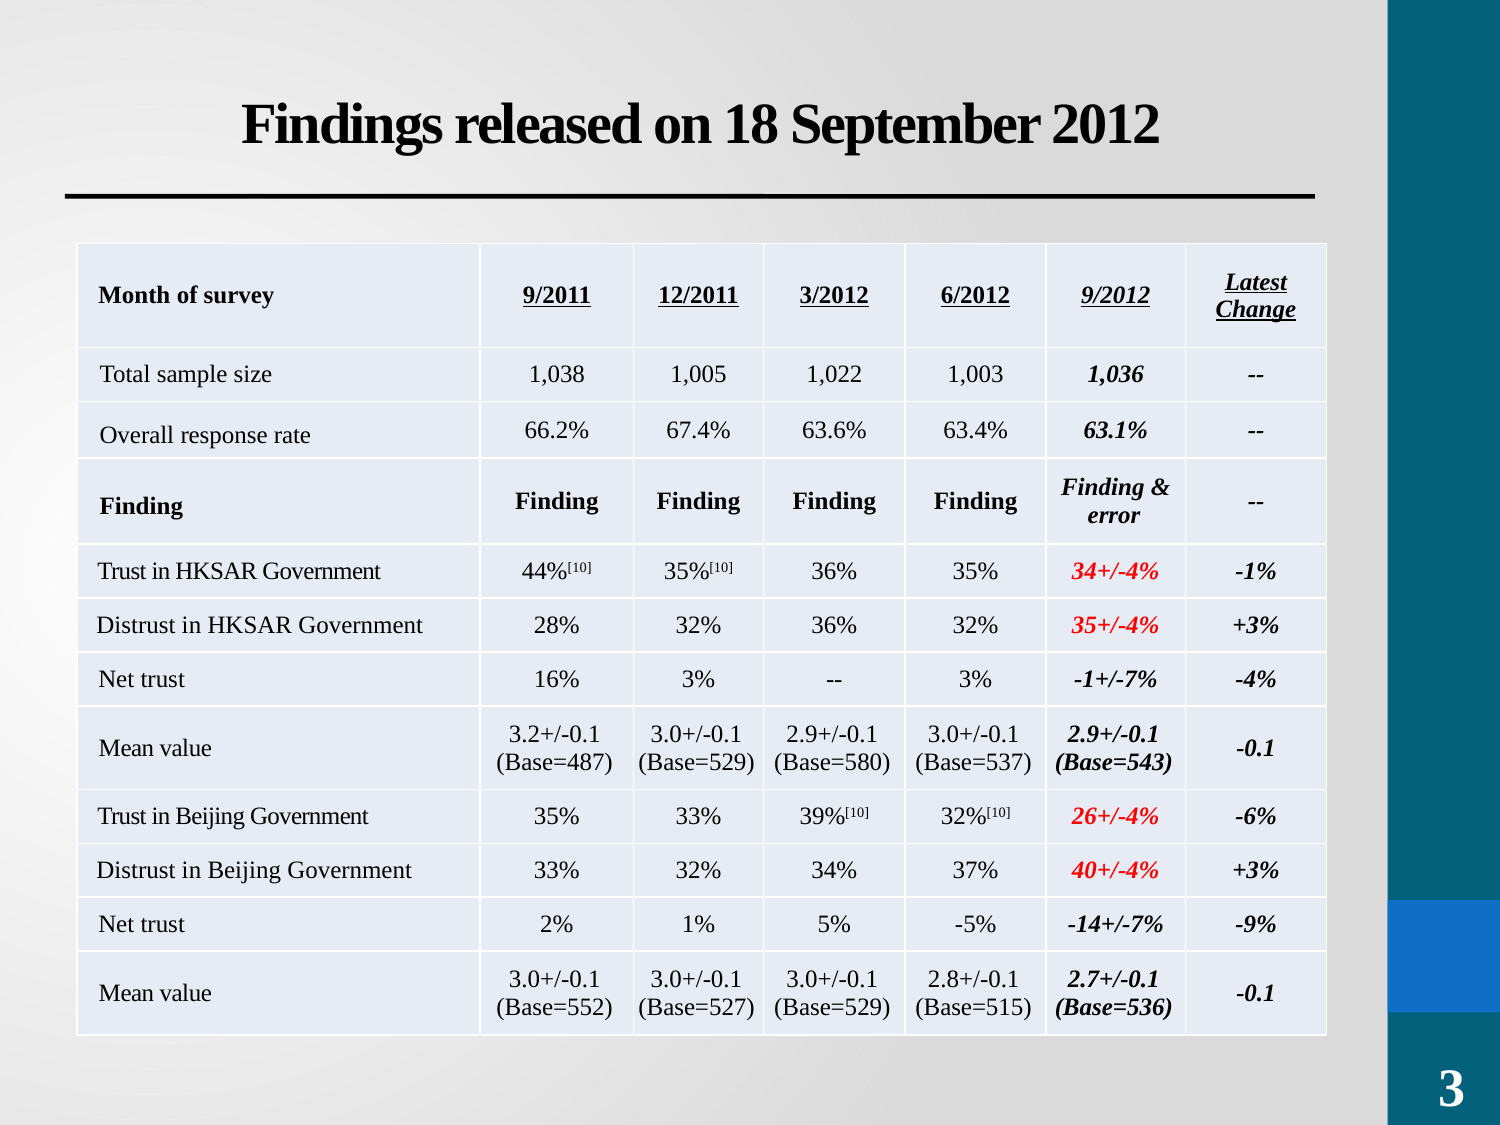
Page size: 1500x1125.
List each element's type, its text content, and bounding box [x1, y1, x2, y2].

table_cell 1% [634, 898, 763, 950]
table_cell 37% [906, 844, 1045, 896]
table_cell Distrust in Beijing Government [78, 844, 479, 896]
table_cell Finding [764, 459, 904, 543]
table_cell Trust in HKSAR Government [78, 545, 479, 597]
table_cell -4% [1186, 653, 1326, 705]
table_cell 39%[10] [764, 790, 904, 843]
table_cell Finding [78, 459, 479, 543]
table_cell Net trust [78, 653, 479, 705]
table_cell 5% [764, 898, 904, 950]
table_cell Net trust [78, 898, 479, 950]
table_cell Distrust in HKSAR Government [78, 599, 479, 651]
table_cell 2.8+/-0.1 (Base=515) [906, 952, 1045, 1034]
table_cell 33% [481, 844, 633, 896]
table_cell 35+/-4% [1047, 599, 1185, 651]
table_header 12/2011 [634, 244, 763, 347]
table_cell -9% [1186, 898, 1326, 950]
table_cell 28% [481, 599, 633, 651]
table_cell 35% [906, 545, 1045, 597]
table_header 3/2012 [764, 244, 904, 347]
table_header 6/2012 [906, 244, 1045, 347]
table_cell 63.1% [1047, 402, 1185, 457]
table_cell Mean value [78, 952, 479, 1034]
table_cell 3.0+/-0.1 (Base=552) [481, 952, 633, 1034]
table_cell -- [1186, 348, 1326, 401]
table_cell -14+/-7% [1047, 898, 1185, 950]
table_cell 1,003 [906, 348, 1045, 401]
table_cell -1+/-7% [1047, 653, 1185, 705]
table_cell 32% [634, 599, 763, 651]
table_header Latest Change [1186, 244, 1326, 347]
table_cell 26+/-4% [1047, 790, 1185, 843]
table_cell 1,005 [634, 348, 763, 401]
table_cell 1,038 [481, 348, 633, 401]
table_cell 2% [481, 898, 633, 950]
table_cell Finding [481, 459, 633, 543]
table_cell Mean value [78, 707, 479, 789]
table_cell -6% [1186, 790, 1326, 843]
table_cell 35%[10] [634, 545, 763, 597]
table_cell 40+/-4% [1047, 844, 1185, 896]
table_cell 36% [764, 545, 904, 597]
table_cell -5% [906, 898, 1045, 950]
table_cell -1% [1186, 545, 1326, 597]
table_cell +3% [1186, 599, 1326, 651]
table_cell 36% [764, 599, 904, 651]
table_cell -- [1186, 459, 1326, 543]
table_cell 3.0+/-0.1 (Base=529) [764, 952, 904, 1034]
table_cell -- [1186, 402, 1326, 457]
table_cell Finding [634, 459, 763, 543]
title Findings released on 18 September 2012 [76, 78, 1327, 162]
table_cell Total sample size [78, 348, 479, 401]
text_box 3 [1403, 1045, 1500, 1125]
table_cell Trust in Beijing Government [78, 790, 479, 843]
table_cell 33% [634, 790, 763, 843]
table_header 9/2011 [481, 244, 633, 347]
table_header Month of survey [78, 244, 479, 347]
table_cell 32%[10] [906, 790, 1045, 843]
table_cell 3% [906, 653, 1045, 705]
table_cell 2.9+/-0.1 (Base=543) [1047, 707, 1185, 789]
table_cell +3% [1186, 844, 1326, 896]
table_cell 2.9+/-0.1 (Base=580) [764, 707, 904, 789]
table_header 9/2012 [1047, 244, 1185, 347]
table_cell 44%[10] [481, 545, 633, 597]
table_cell 63.4% [906, 402, 1045, 457]
table_cell 3% [634, 653, 763, 705]
table_cell Finding [906, 459, 1045, 543]
table_cell 16% [481, 653, 633, 705]
table_cell -0.1 [1186, 707, 1326, 789]
table_cell 32% [906, 599, 1045, 651]
table_cell 2.7+/-0.1 (Base=536) [1047, 952, 1185, 1034]
table_cell Overall response rate [78, 402, 479, 457]
table_cell 3.2+/-0.1 (Base=487) [481, 707, 633, 789]
table_cell Finding & error [1047, 459, 1185, 543]
table_cell 1,022 [764, 348, 904, 401]
table_cell 32% [634, 844, 763, 896]
table_cell 35% [481, 790, 633, 843]
table_cell 63.6% [764, 402, 904, 457]
table_cell -- [764, 653, 904, 705]
table_cell 3.0+/-0.1 (Base=537) [906, 707, 1045, 789]
table_cell 34% [764, 844, 904, 896]
table_cell 66.2% [481, 402, 633, 457]
table_cell 67.4% [634, 402, 763, 457]
table_cell 3.0+/-0.1 (Base=527) [634, 952, 763, 1034]
table_cell 1,036 [1047, 348, 1185, 401]
table_cell 34+/-4% [1047, 545, 1185, 597]
table_cell 3.0+/-0.1 (Base=529) [634, 707, 763, 789]
table_cell -0.1 [1186, 952, 1326, 1034]
